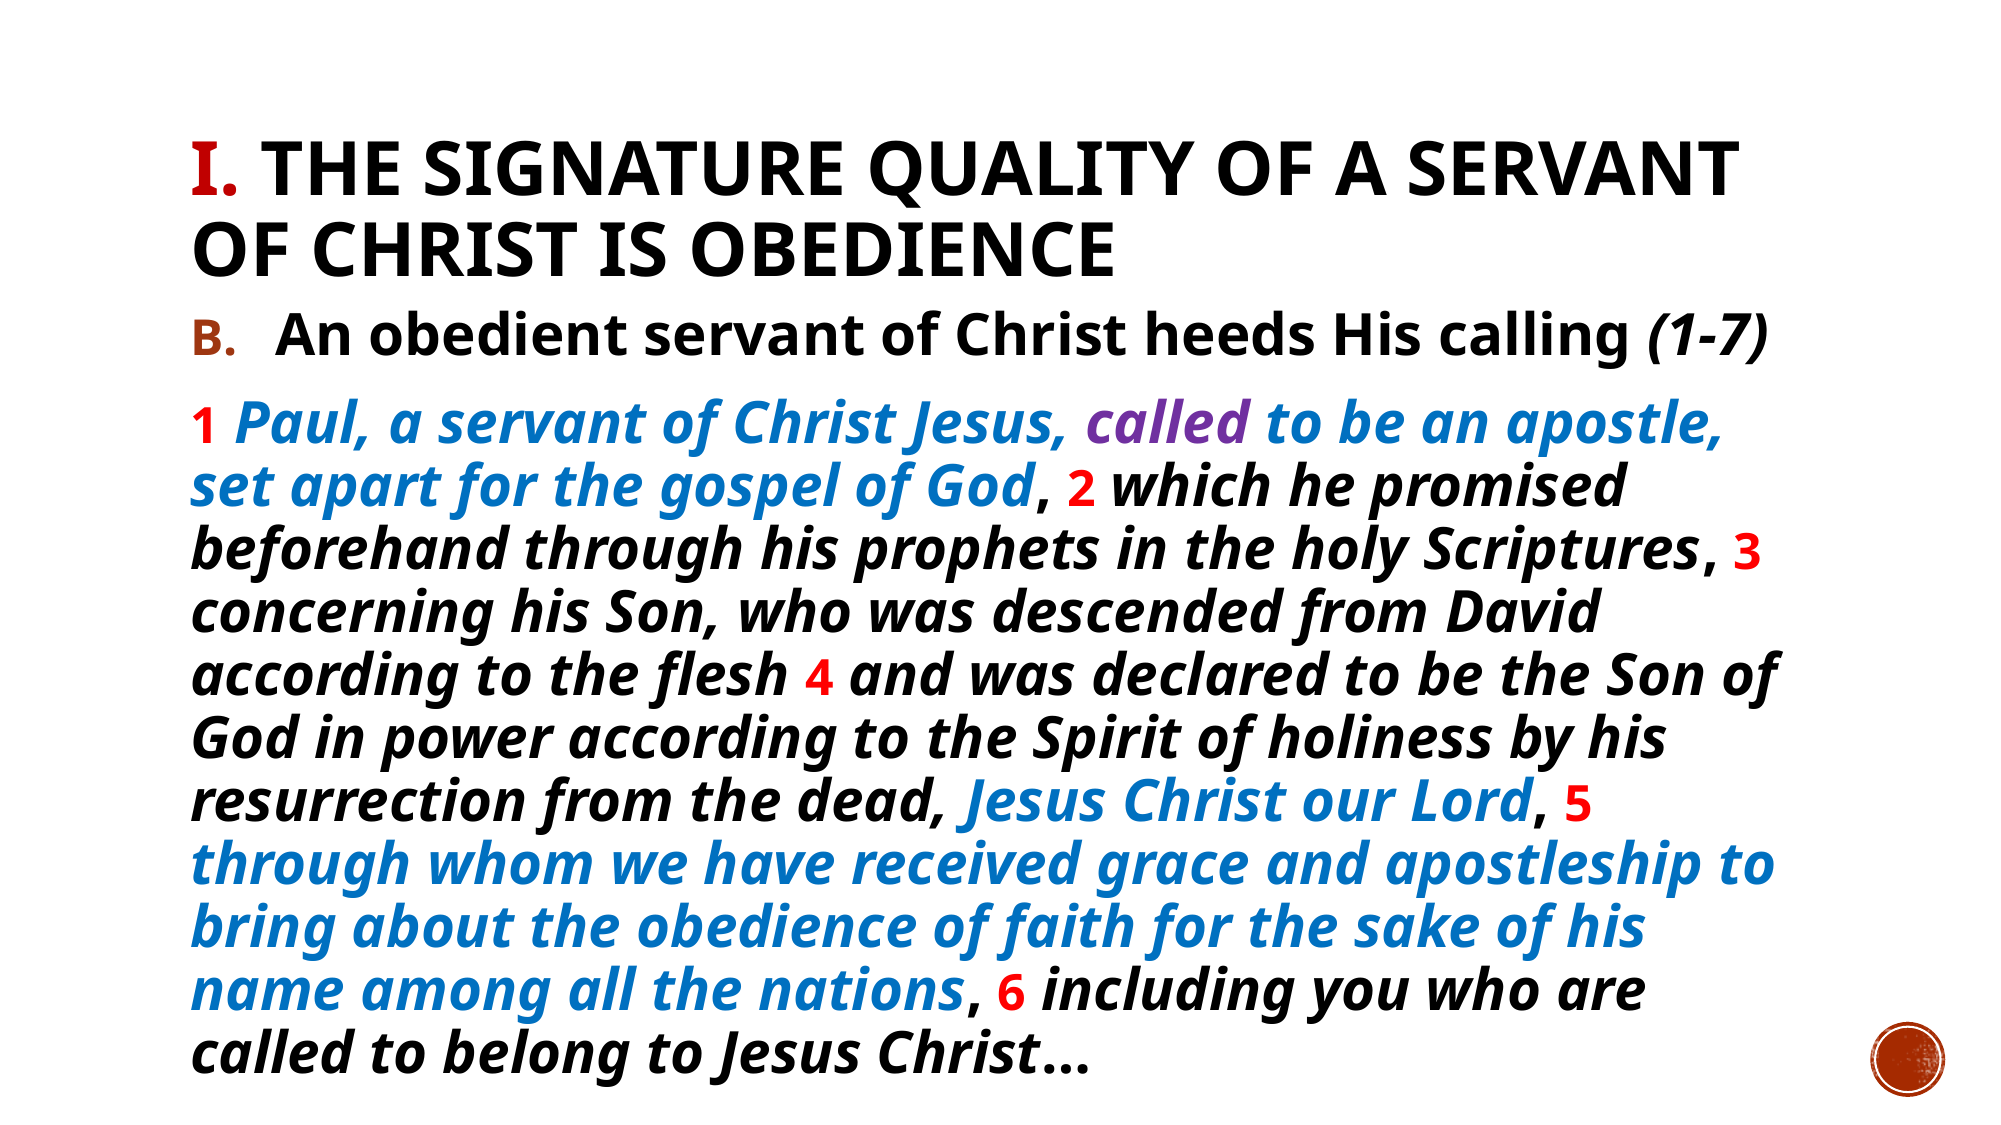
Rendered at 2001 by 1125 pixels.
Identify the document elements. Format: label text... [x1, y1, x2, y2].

list An obedient servant of Christ heeds His calling (1-7) 1 Paul, a servant of Christ Jesus, called to be an apostle, set apart for the gospel of God, 2 which he promised beforehand through his prophets in the holy Scriptures, 3 concerning his Son, who was descended from David according to the flesh 4 and was declared to be the Son of God in power according to the Spirit of holiness by his resurrection from the dead, Jesus Christ our Lord, 5 through whom we have received grace and apostleship to bring about the obedience of faith for the sake of his name among all the nations, 6 including you who are called to belong to Jesus Christ… [175, 297, 1826, 963]
title I. The signature quality of a servant of Christ is obedience [175, 79, 1826, 297]
